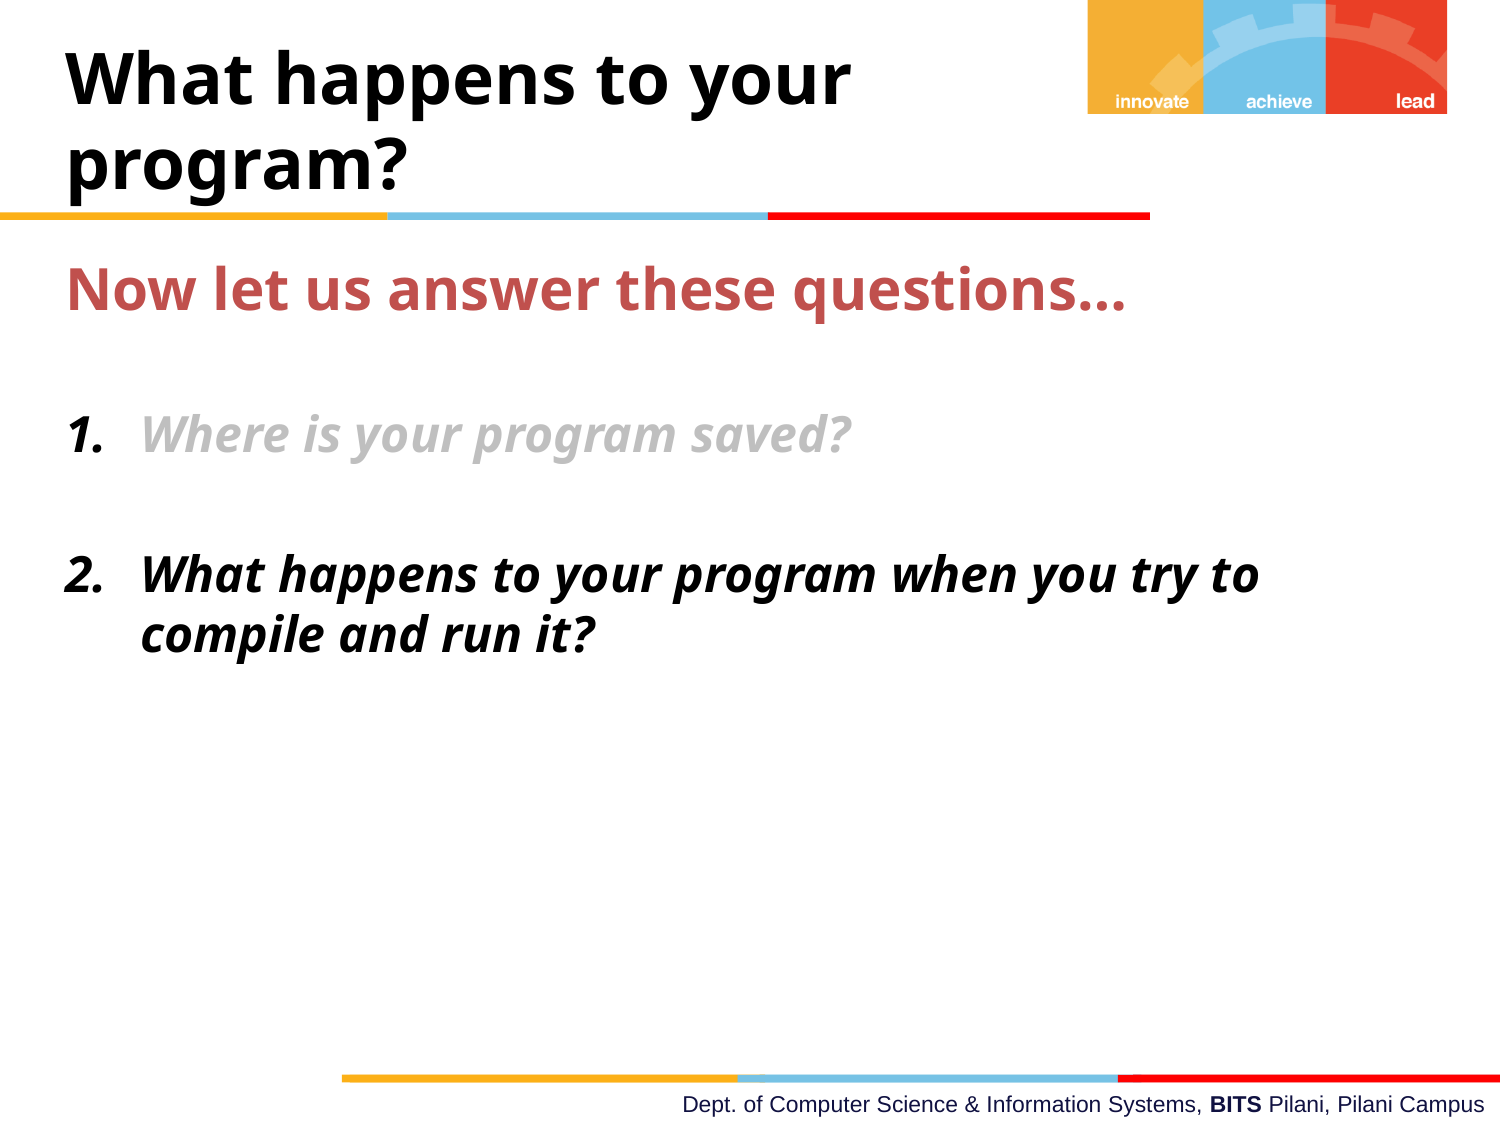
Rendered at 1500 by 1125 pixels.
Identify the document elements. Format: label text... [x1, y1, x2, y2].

picture [1087, 0, 1448, 114]
list What happens to your program? [50, 24, 1088, 213]
list Now let us answer these questions… Where is your program saved? What happens to your program when you try to compile and run it? [50, 245, 1450, 1063]
